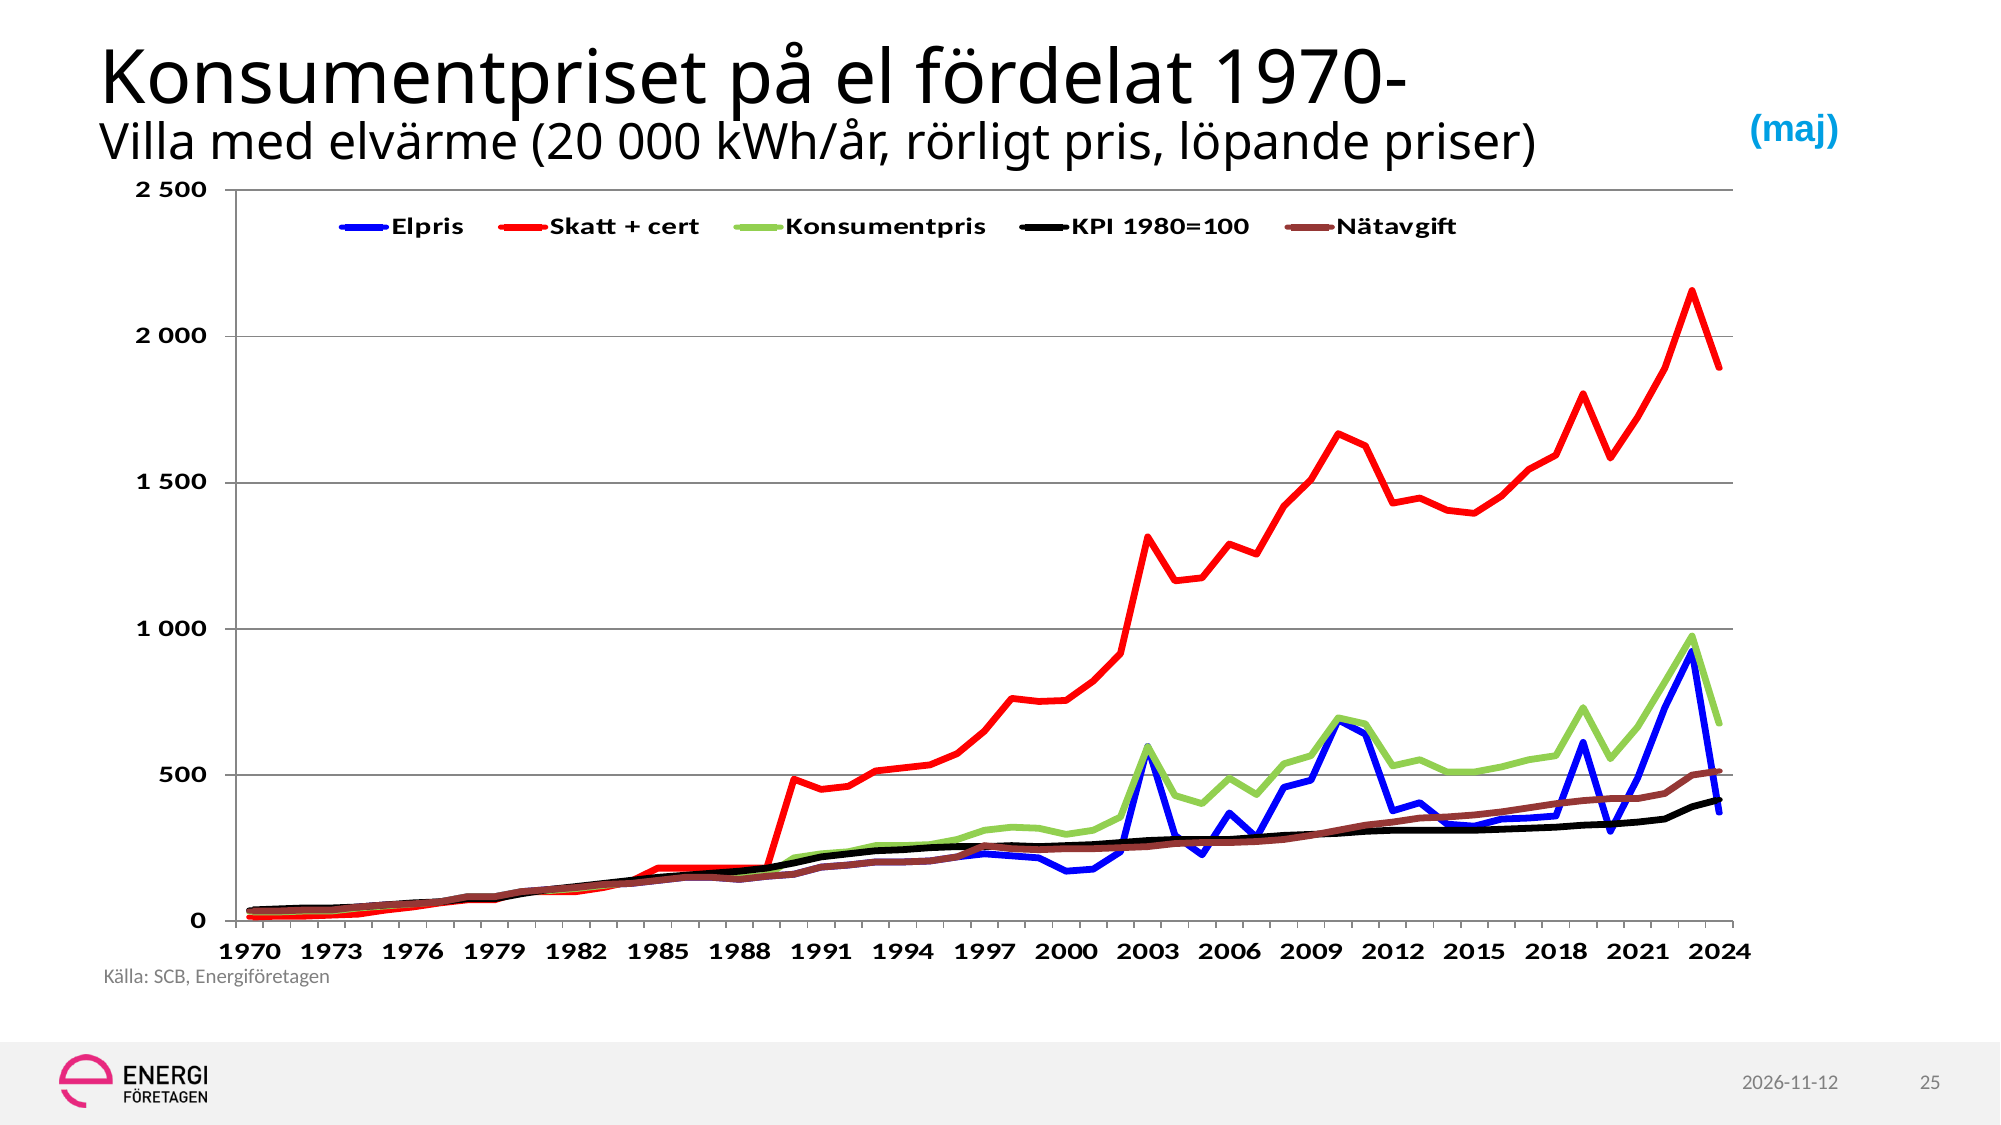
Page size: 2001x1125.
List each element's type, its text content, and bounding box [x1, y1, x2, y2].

picture [109, 159, 1789, 989]
picture [1741, 103, 1917, 153]
picture [59, 1054, 207, 1108]
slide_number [1742, 1068, 1854, 1099]
title Konsumentpriset på el fördelat 1970- Villa med elvärme (20 000 kWh/år, rörligt pris, löpande priser) [99, 30, 1900, 170]
slide_number 25 [1882, 1068, 1941, 1099]
